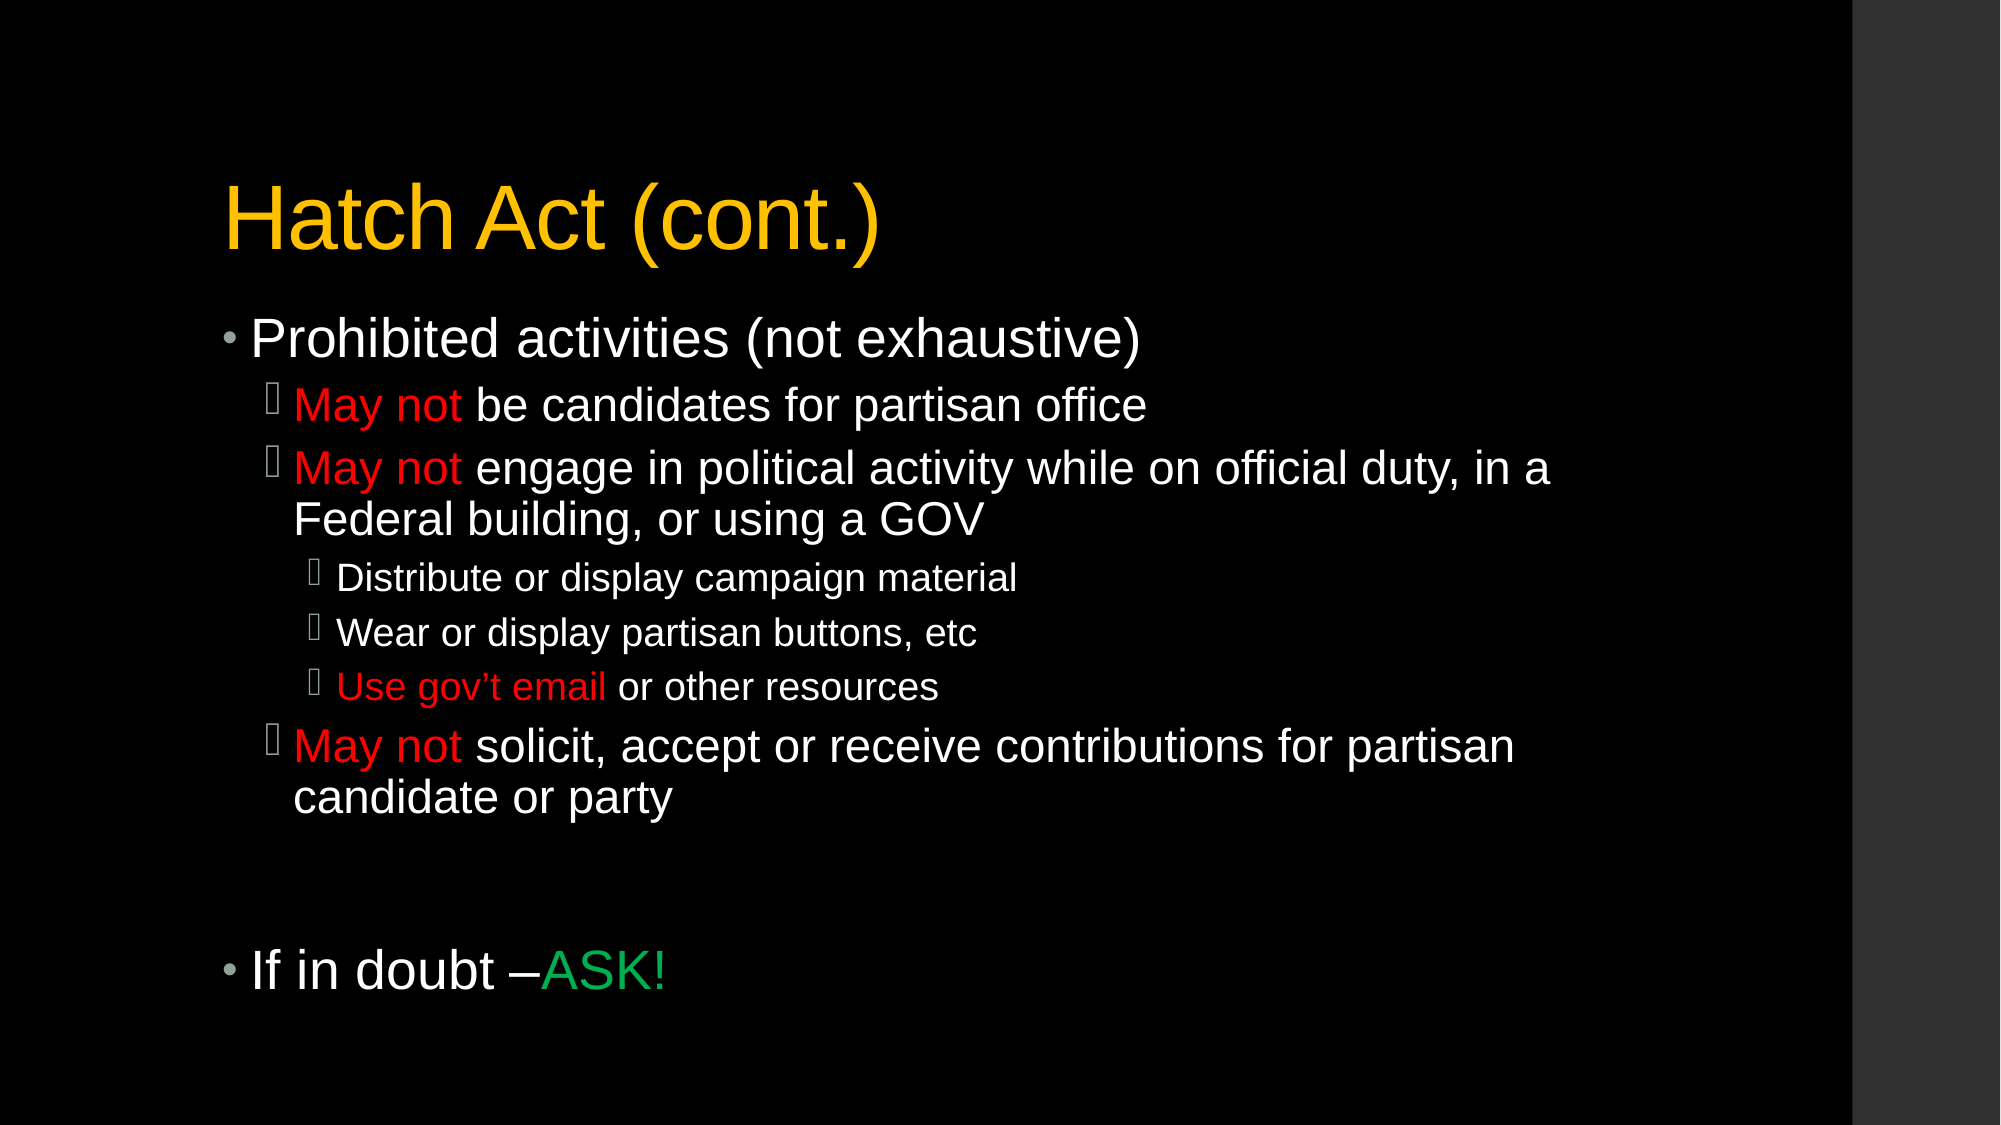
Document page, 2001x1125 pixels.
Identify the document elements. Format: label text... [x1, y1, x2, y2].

list Prohibited activities (not exhaustive) May not be candidates for partisan office May not engage in political activity while on official duty, in a Federal building, or using a GOV Distribute or display campaign material Wear or display partisan buttons, etc Use gov’t email or other resources May not solicit, accept or receive contributions for partisan candidate or party If in doubt –ASK! [206, 299, 1617, 1014]
title Hatch Act (cont.) [206, 60, 1797, 278]
